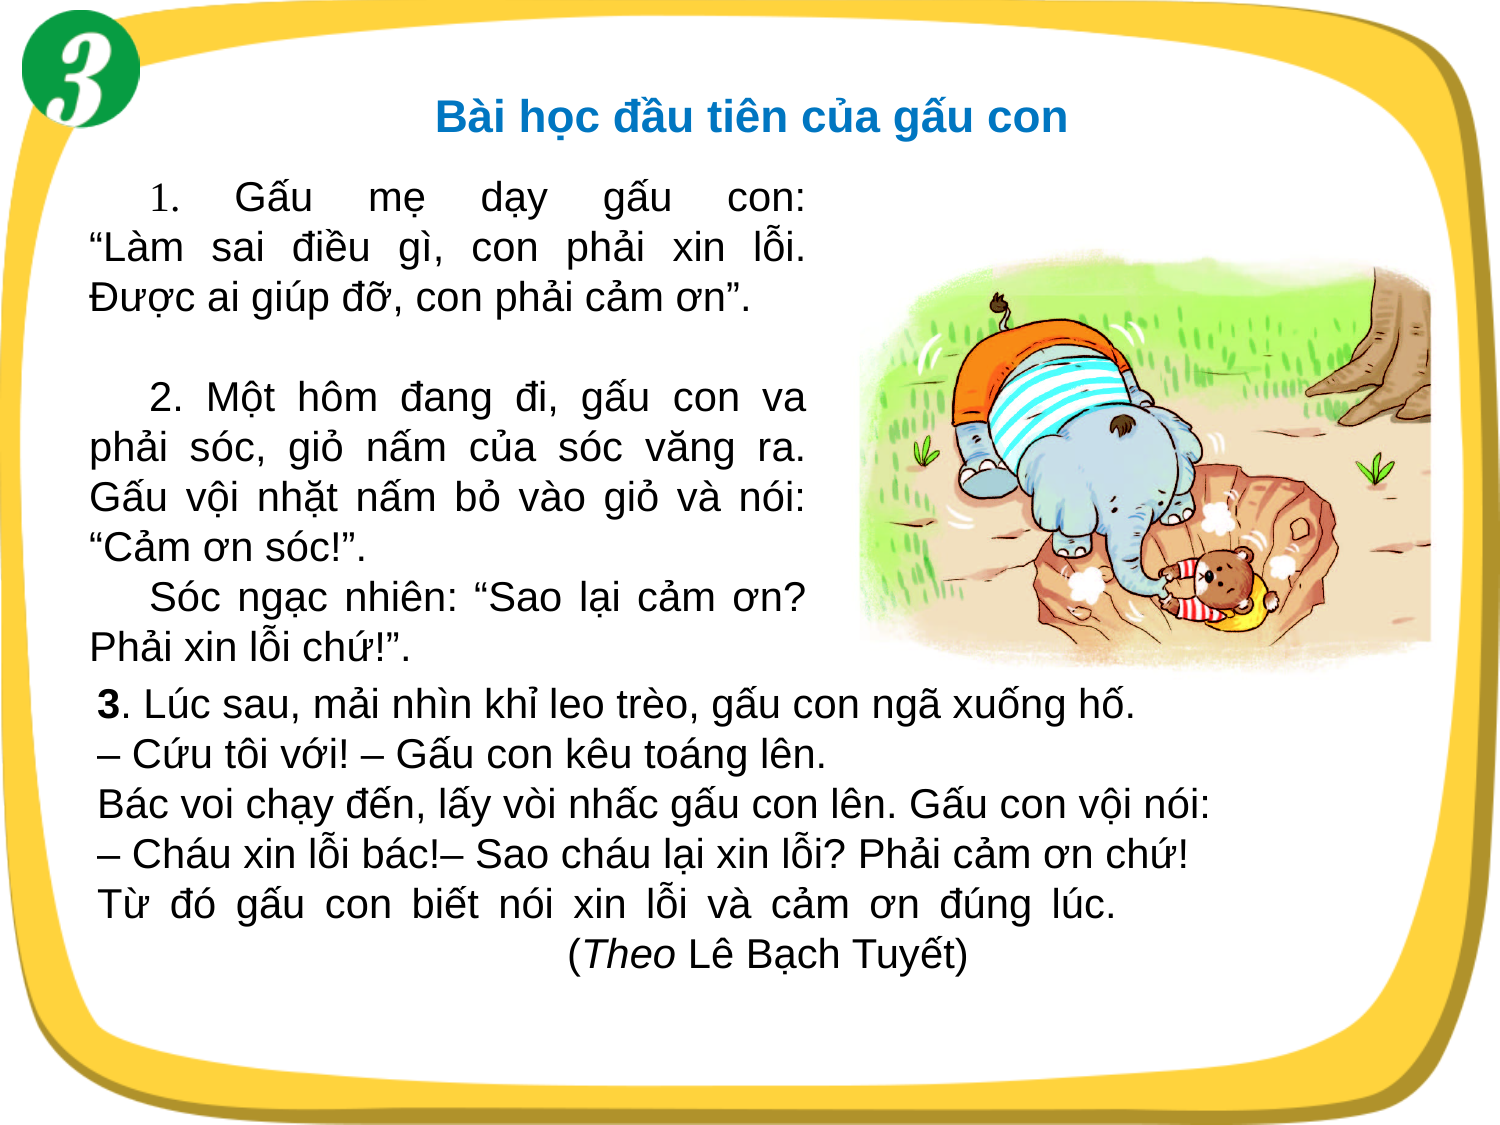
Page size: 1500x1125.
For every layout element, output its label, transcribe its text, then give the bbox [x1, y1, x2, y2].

text_box 1. Gấu mẹ dạy gấu con: “Làm sai điều gì, con phải xin lỗi. Được ai giúp đỡ, con phải cảm ơn”. 2. Một hôm đang đi, gấu con va phải sóc, giỏ nấm của sóc văng ra. Gấu vội nhặt nấm bỏ vào giỏ và nói: “Cảm ơn sóc!”. Sóc ngạc nhiên: “Sao lại cảm ơn? Phải xin lỗi chứ!”. [74, 162, 822, 669]
text_box Bài học đầu tiên của gấu con [420, 79, 1084, 149]
picture [0, 0, 1500, 1125]
text_box 3. Lúc sau, mải nhìn khỉ leo trèo, gấu con ngã xuống hố. – Cứu tôi với! – Gấu con kêu toáng lên. Bác voi chạy đến, lấy vòi nhấc gấu con lên. Gấu con vội nói: – Cháu xin lỗi bác!– Sao cháu lại xin lỗi? Phải cảm ơn chứ! Từ đó gấu con biết nói xin lỗi và cảm ơn đúng lúc. (Theo Lê Bạch Tuyết) [22, 669, 1347, 984]
